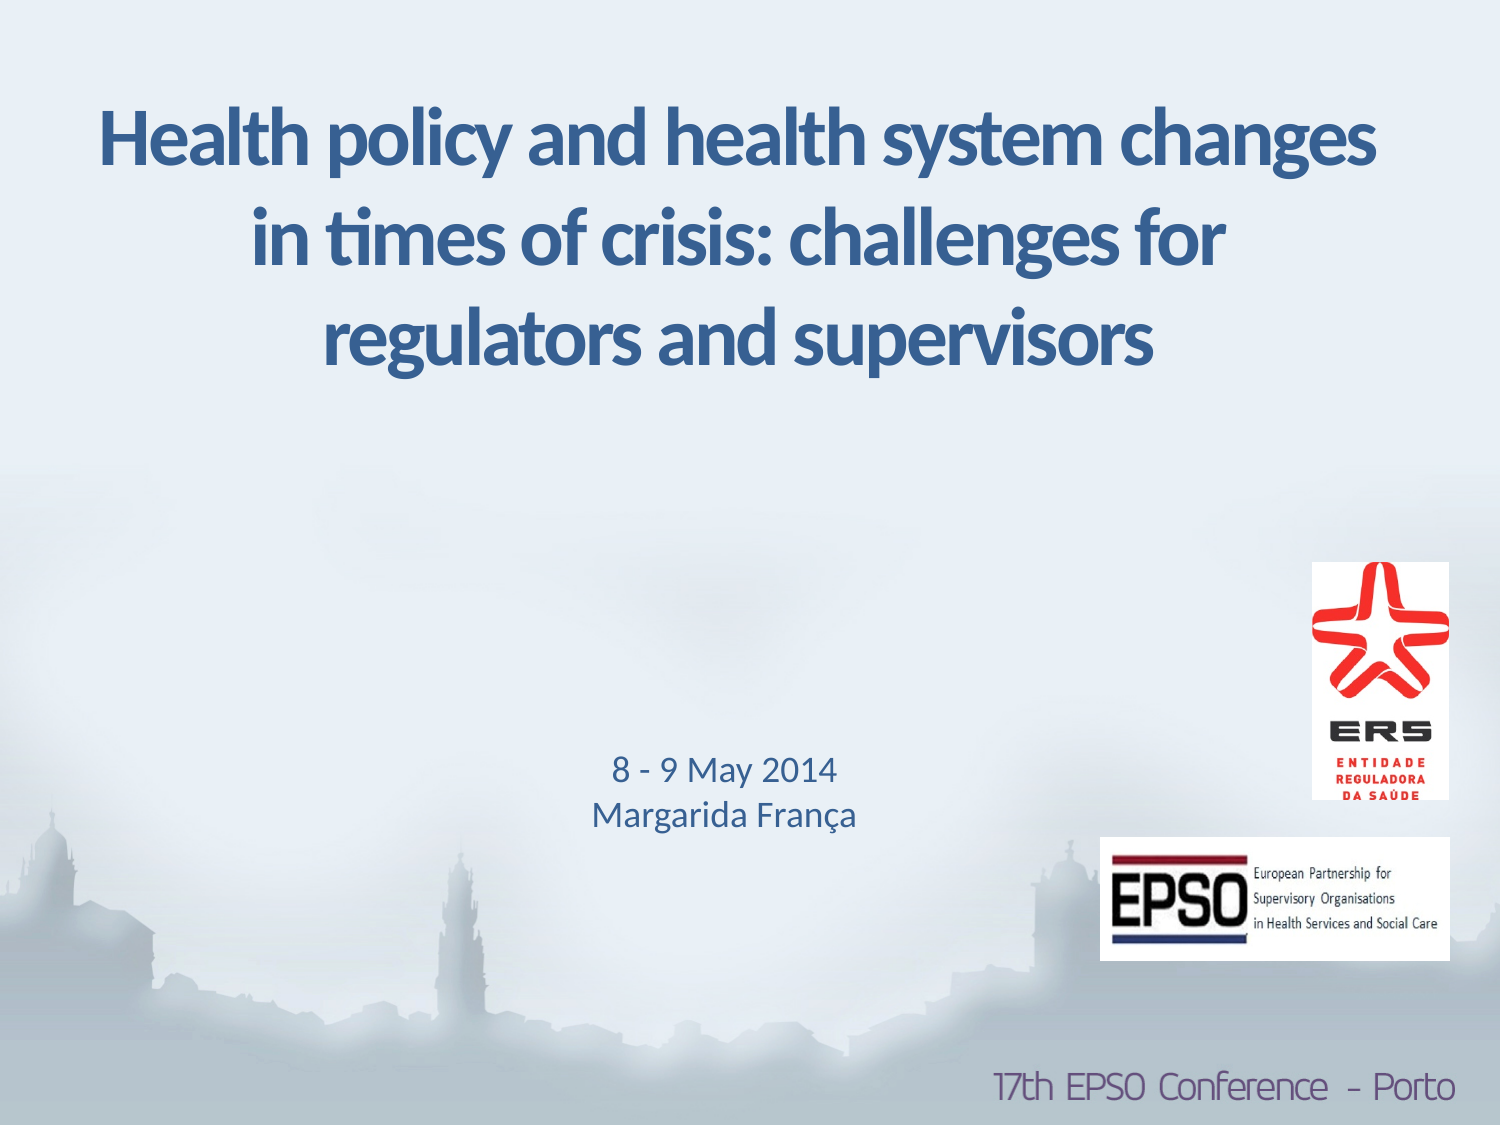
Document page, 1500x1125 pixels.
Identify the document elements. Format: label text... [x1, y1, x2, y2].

text_box 8 - 9 May 2014 Margarida França [576, 737, 873, 843]
picture [0, 0, 1500, 1125]
text_box Health policy and health system changes in times of crisis: challenges for regulators and supervisors [83, 75, 1395, 390]
